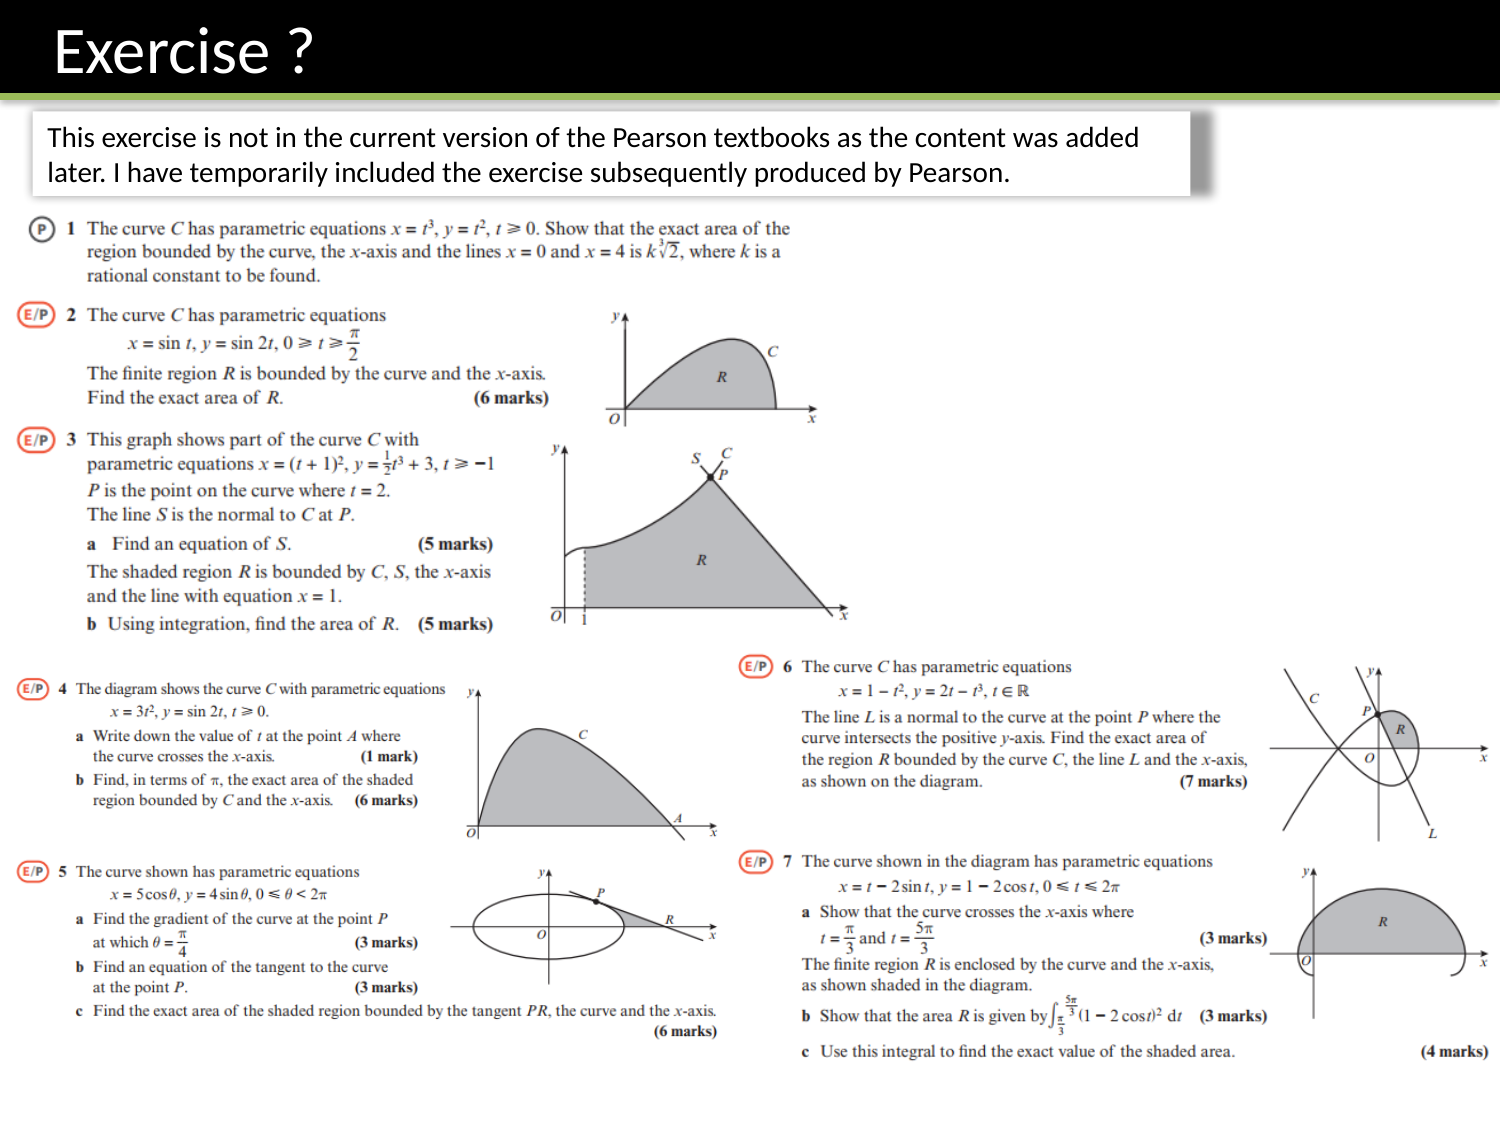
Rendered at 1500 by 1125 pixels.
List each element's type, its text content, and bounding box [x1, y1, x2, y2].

picture [10, 208, 867, 644]
picture [12, 646, 1500, 1066]
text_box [0, 0, 1500, 99]
text_box This exercise is not in the current version of the Pearson textbooks as the content was added later. I have temporarily included the exercise subsequently produced by Pearson. [32, 111, 1191, 196]
